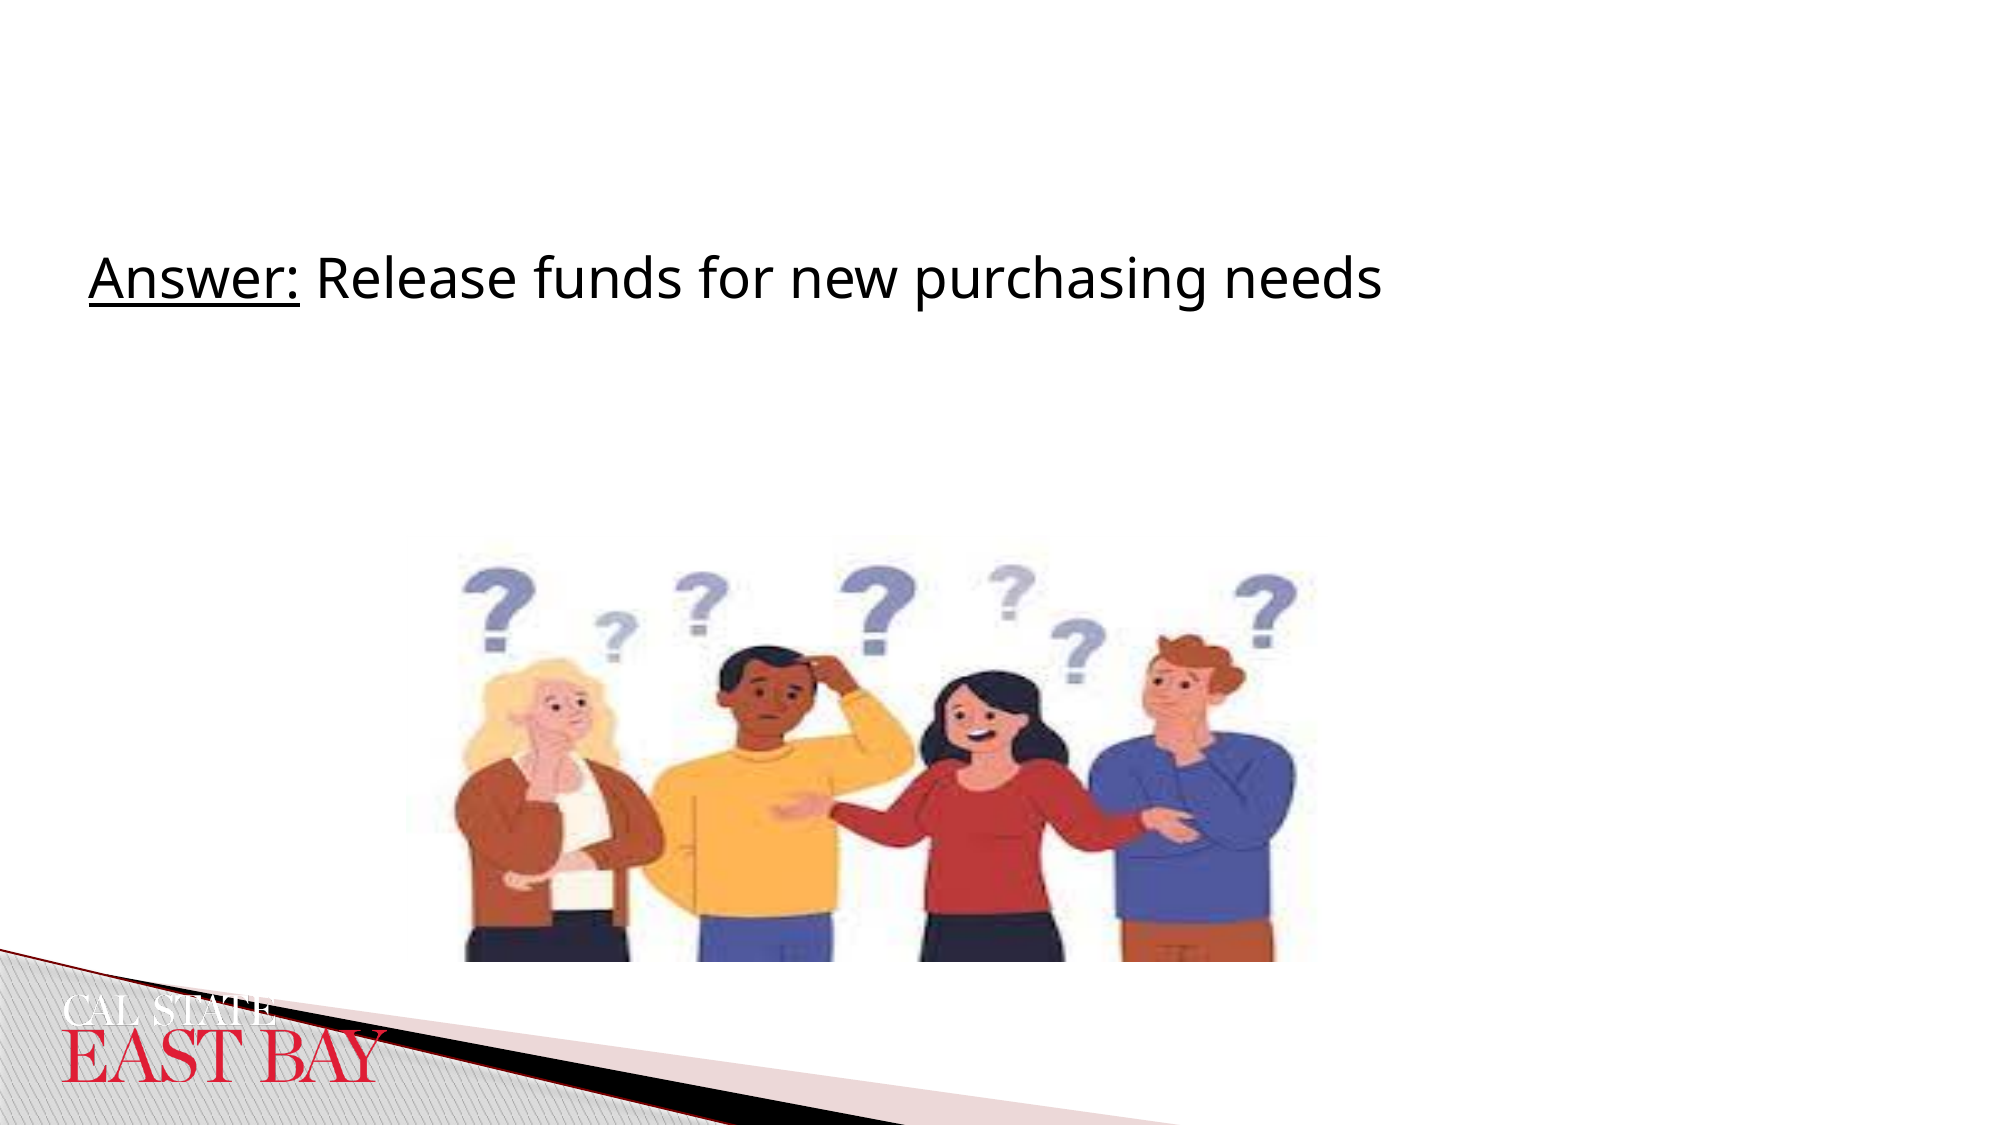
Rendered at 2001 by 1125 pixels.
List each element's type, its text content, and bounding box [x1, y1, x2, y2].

picture [406, 535, 1329, 963]
picture [61, 993, 388, 1082]
list Answer: Release funds for new purchasing needs [73, 243, 1923, 990]
